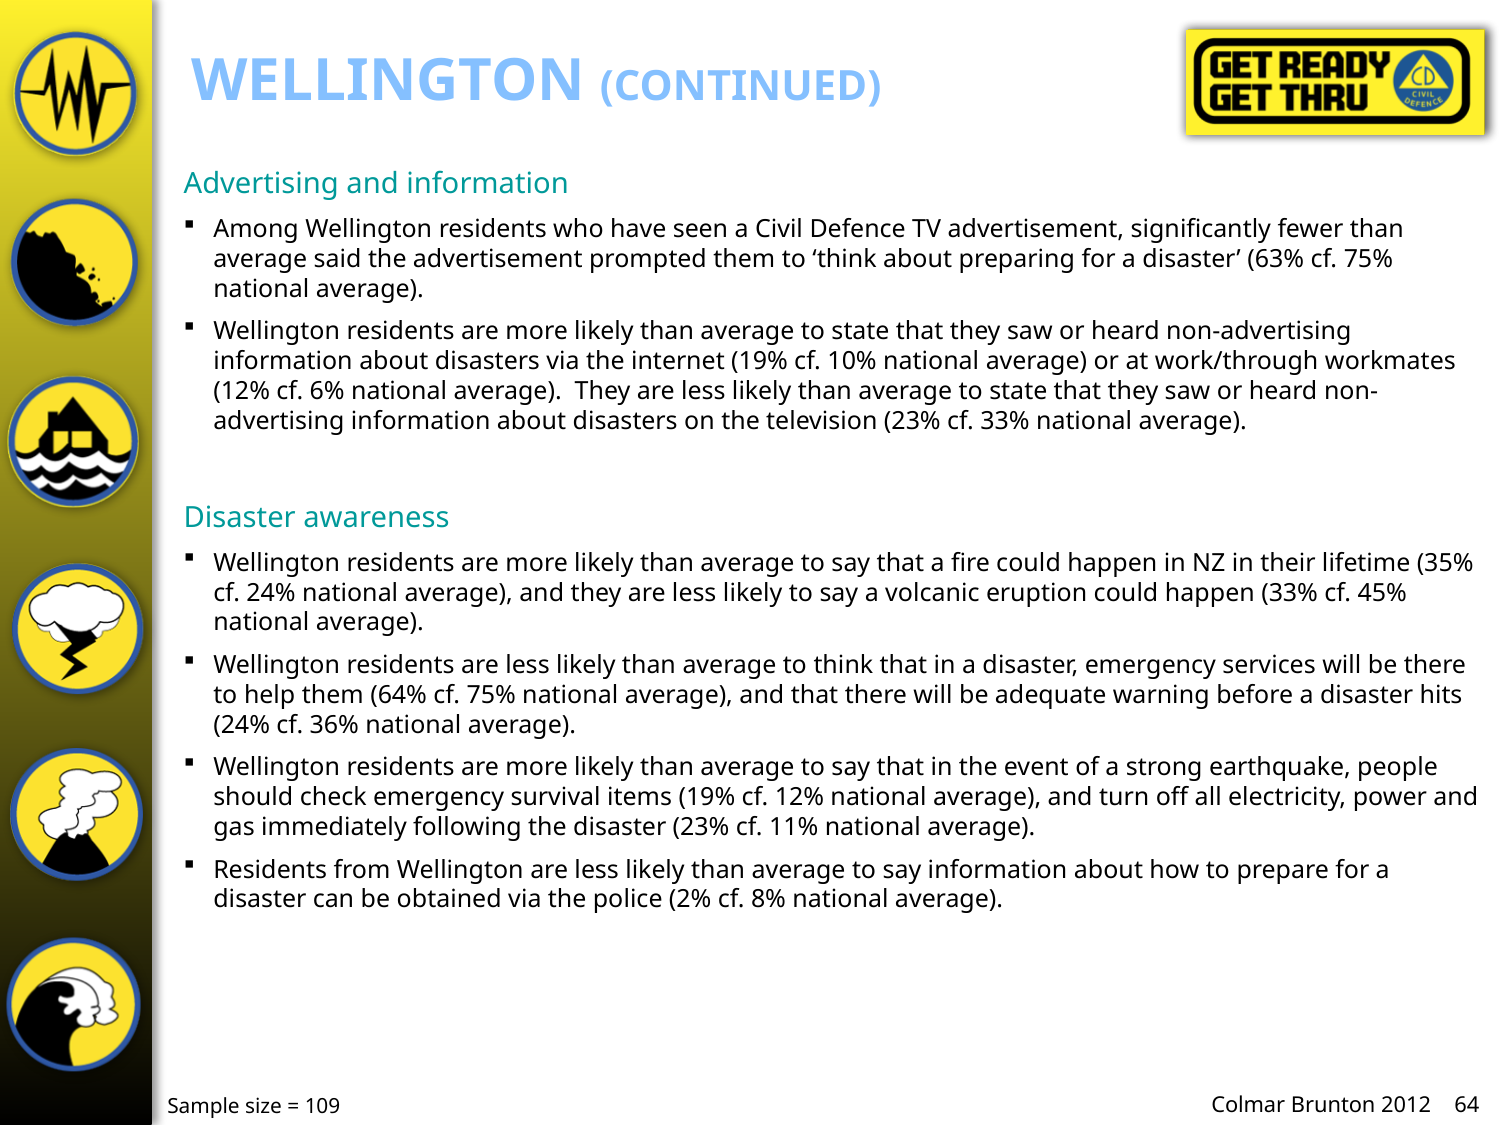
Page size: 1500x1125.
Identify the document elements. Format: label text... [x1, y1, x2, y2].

picture [0, 914, 170, 1085]
text_box Sample size = 109 [152, 1084, 458, 1125]
text_box Advertising and information Among Wellington residents who have seen a Civil Defence TV advertisement, significantly fewer than average said the advertisement prompted them to ‘think about preparing for a disaster’ (63% cf. 75% national average). Wellington residents are more likely than average to state that they saw or heard non-advertising information about disasters via the internet (19% cf. 10% national average) or at work/through workmates (12% cf. 6% national average). They are less likely than average to state that they saw or heard non-advertising information about disasters on the television (23% cf. 33% national average). Disaster awareness Wellington residents are more likely than average to say that a fire could happen in NZ in their lifetime (35% cf. 24% national average), and they are less likely to say a volcanic eruption could happen (33% cf. 45% national average). Wellington residents are less likely than average to think that in a disaster, emergency services will be there to help them (64% cf. 75% national average), and that there will be adequate warning before a disaster hits (24% cf. 36% national average). Wellington residents are more likely than average to say that in the event of a strong earthquake, people should check emergency survival items (19% cf. 12% national average), and turn off all electricity, power and gas immediately following the disaster (23% cf. 11% national average). Residents from Wellington are less likely than average to say information about how to prepare for a disaster can be obtained via the police (2% cf. 8% national average). [168, 157, 1500, 921]
picture [0, 354, 168, 714]
title Wellington (continued) [176, 21, 1500, 134]
picture [0, 17, 189, 340]
picture [0, 716, 168, 901]
